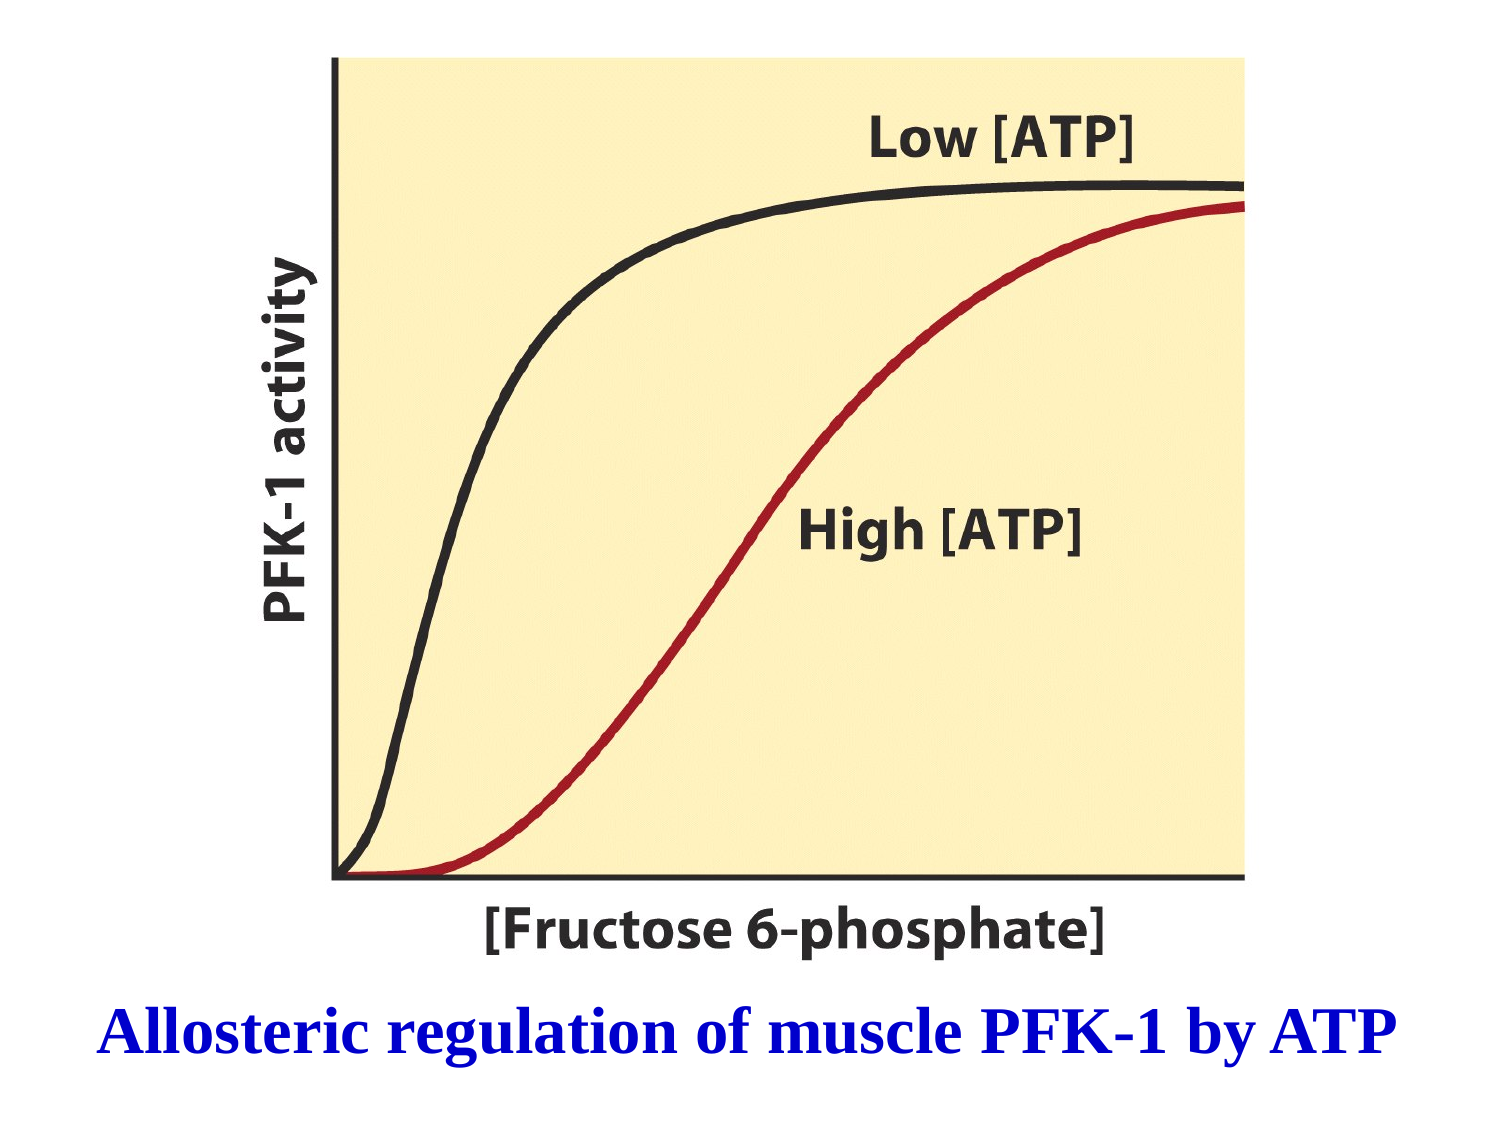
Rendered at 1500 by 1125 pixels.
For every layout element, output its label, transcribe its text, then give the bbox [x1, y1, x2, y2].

text_box Allosteric regulation of muscle PFK-1 by ATP [81, 979, 1415, 1075]
picture [241, 42, 1260, 978]
